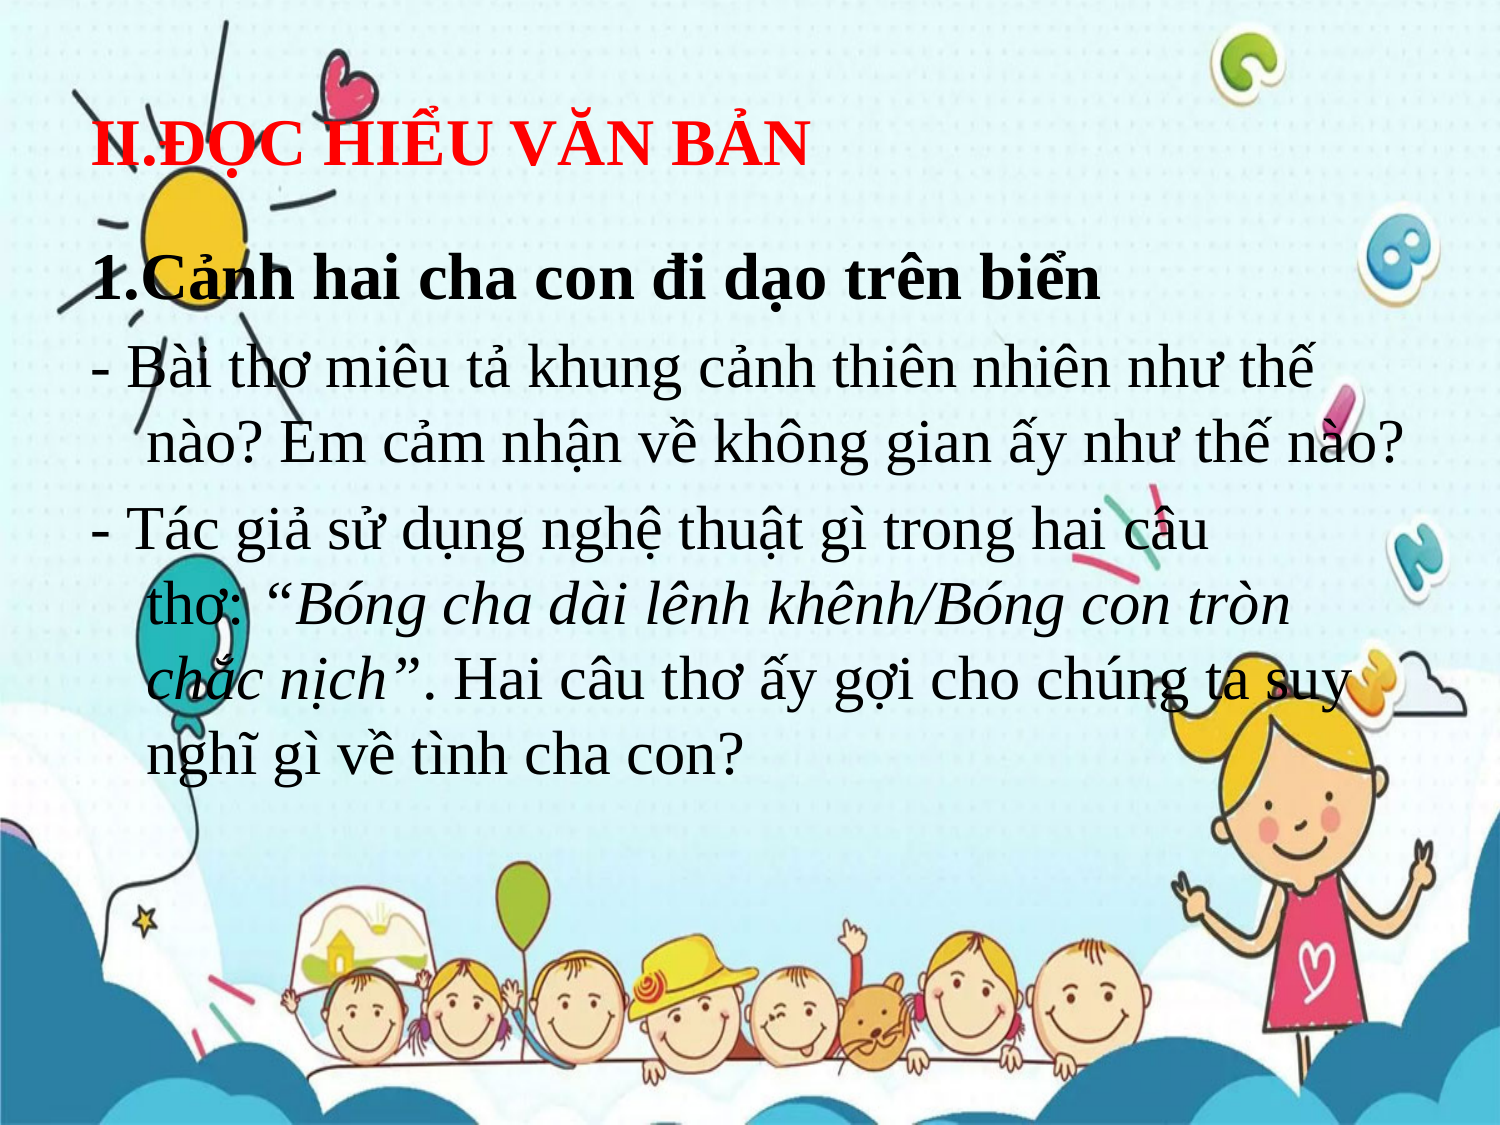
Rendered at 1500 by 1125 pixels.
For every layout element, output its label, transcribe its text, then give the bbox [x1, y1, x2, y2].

list 1.Cảnh hai cha con đi dạo trên biển - Bài thơ miêu tả khung cảnh thiên nhiên như thế nào? Em cảm nhận về không gian ấy như thế nào? - Tác giả sử dụng nghệ thuật gì trong hai câu thơ: “Bóng cha dài lênh khênh/Bóng con tròn chắc nịch”. Hai câu thơ ấy gợi cho chúng ta suy nghĩ gì về tình cha con? [75, 224, 1425, 1005]
title II.ĐỌC HIỂU VĂN BẢN [75, 45, 1425, 224]
picture [0, 0, 1500, 1125]
